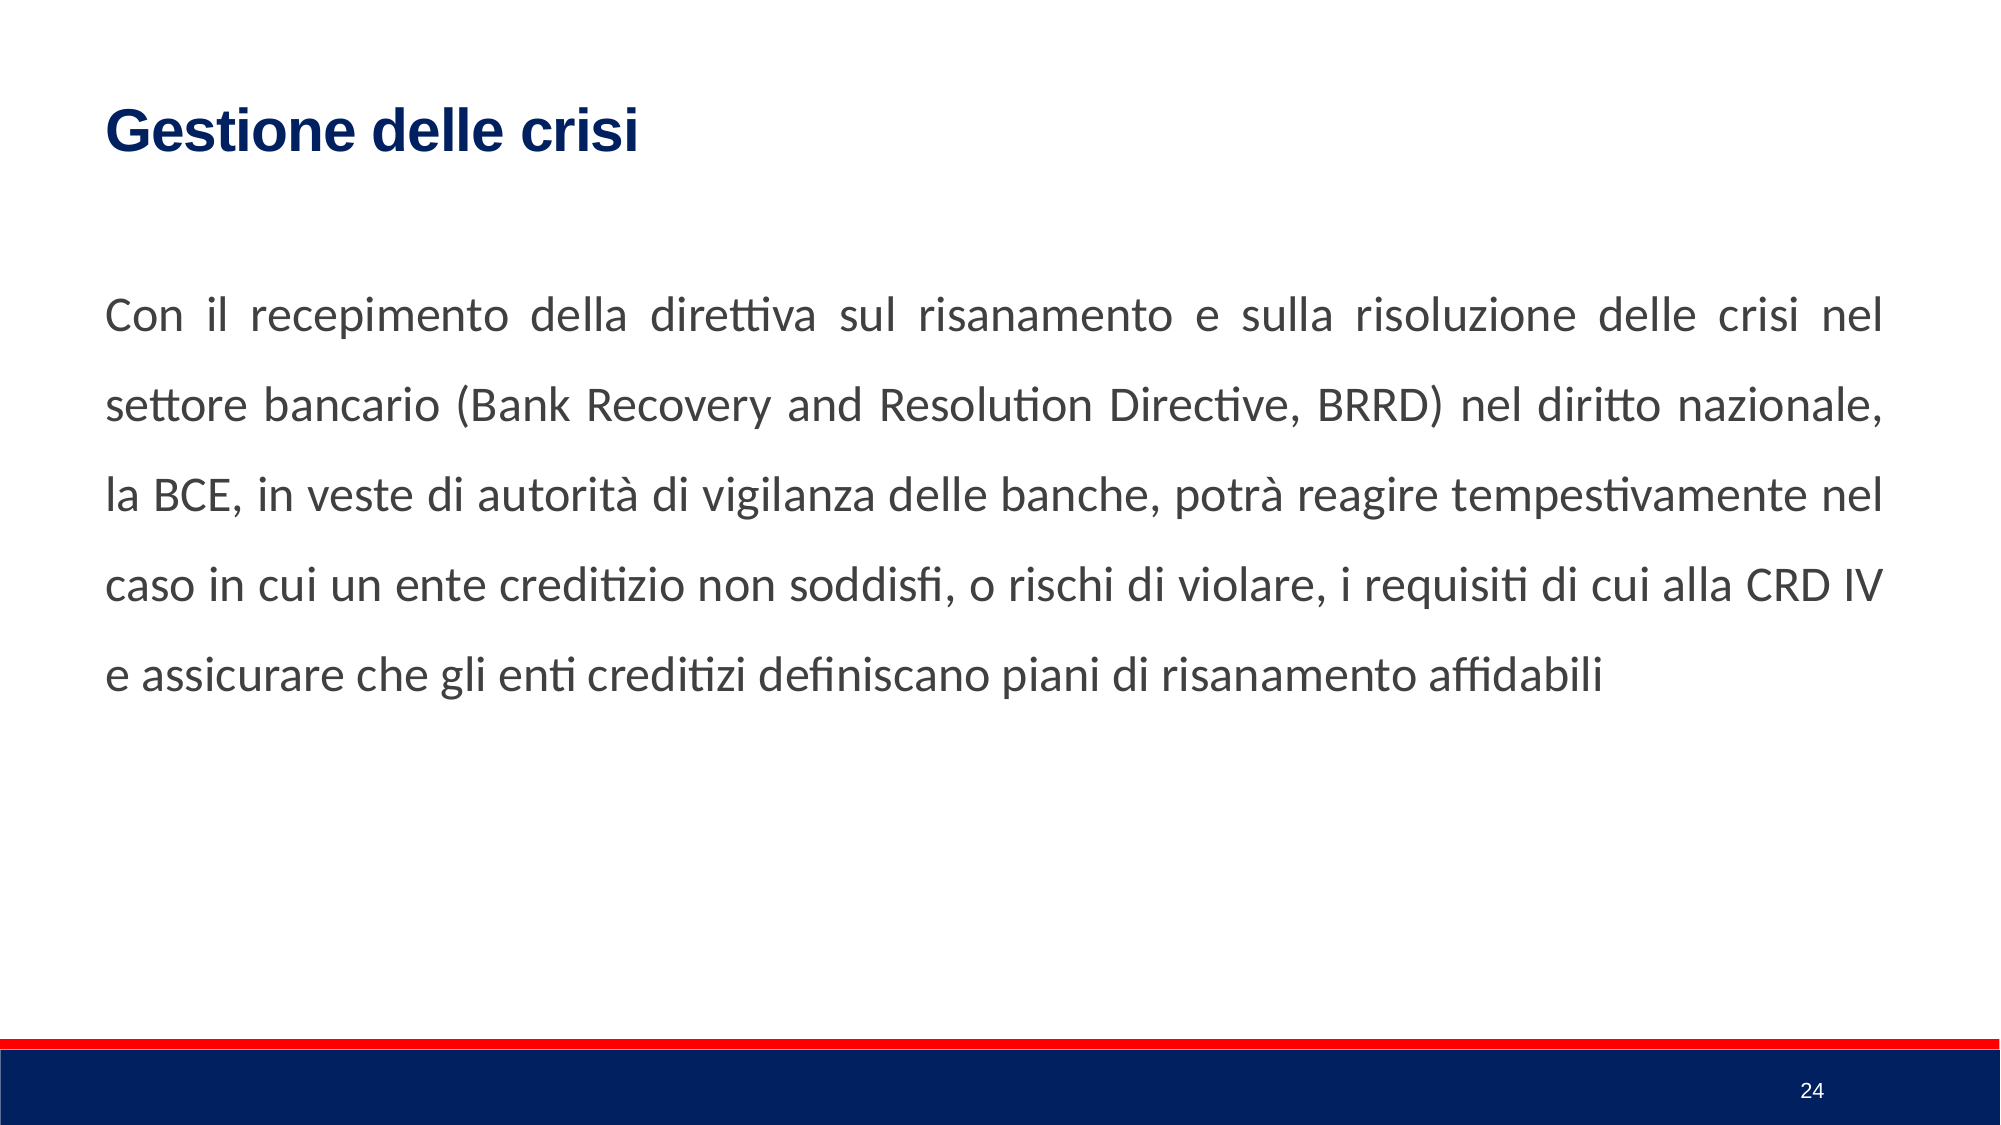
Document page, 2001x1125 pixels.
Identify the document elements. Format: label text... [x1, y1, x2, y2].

list Con il recepimento della direttiva sul risanamento e sulla risoluzione delle crisi nel settore bancario (Bank Recovery and Resolution Directive, BRRD) nel diritto nazionale, la BCE, in veste di autorità di vigilanza delle banche, potrà reagire tempestivamente nel caso in cui un ente creditizio non soddisfi, o rischi di violare, i requisiti di cui alla CRD IV e assicurare che gli enti creditizi definiscano piani di risanamento affidabili [90, 243, 1886, 904]
title Gestione delle crisi [90, 47, 2000, 285]
slide_number 24 [1624, 1059, 1840, 1120]
